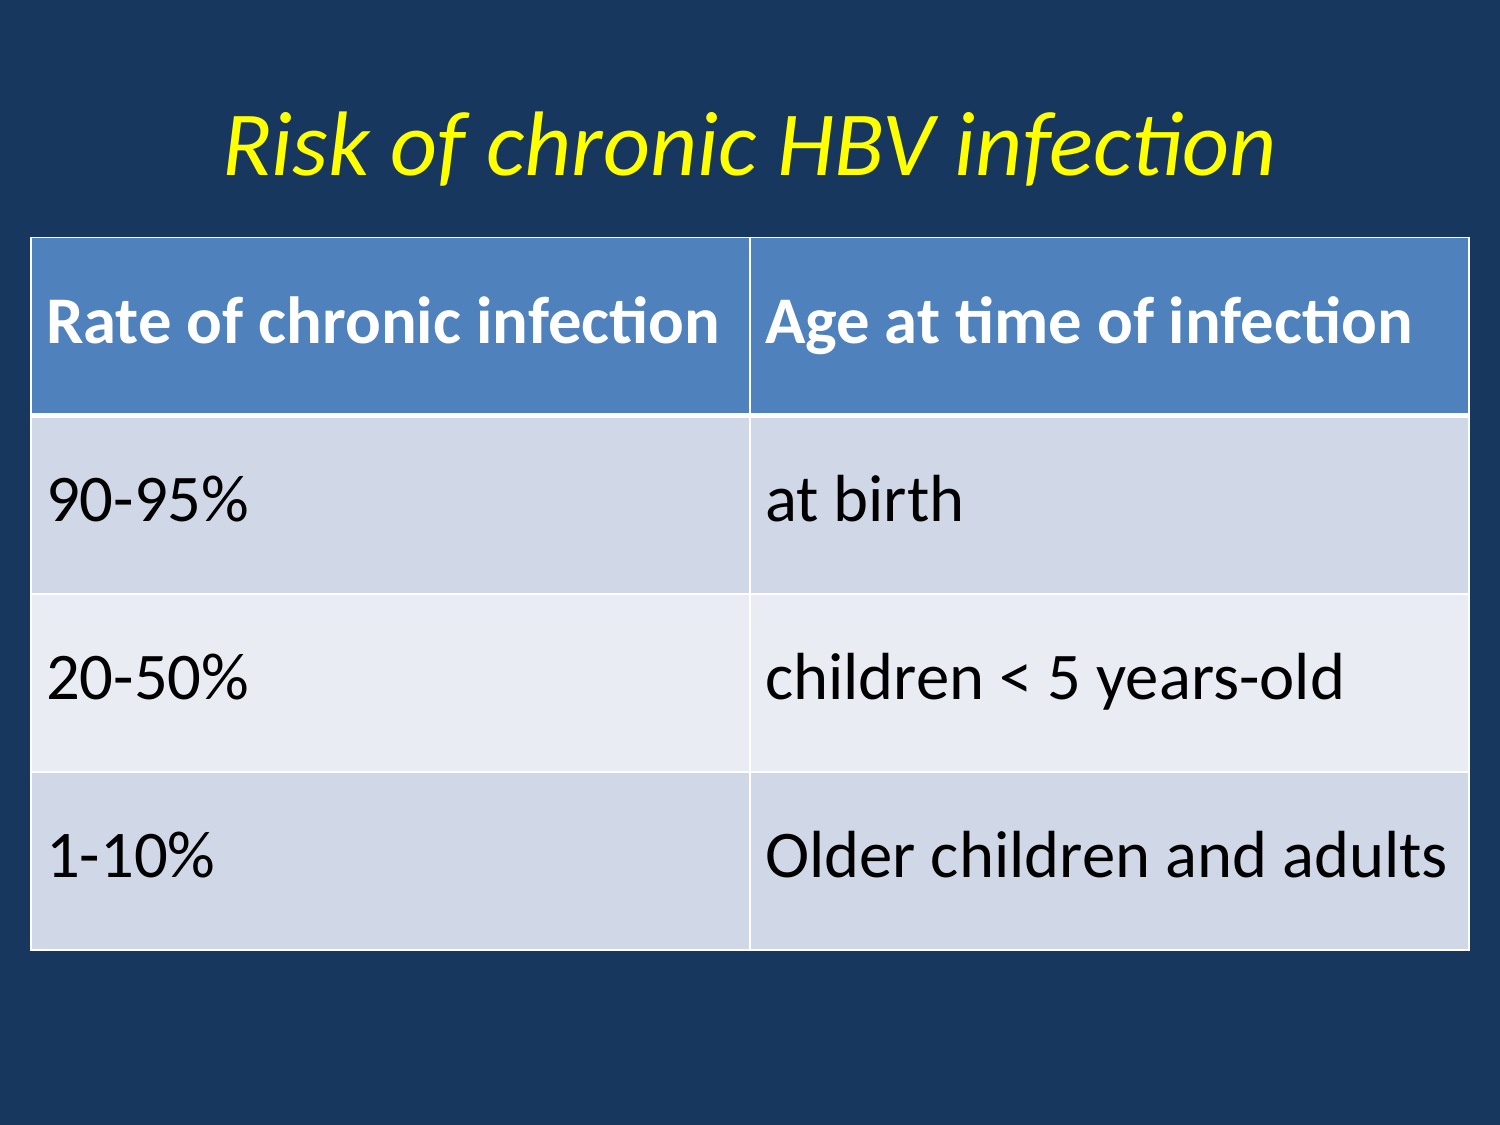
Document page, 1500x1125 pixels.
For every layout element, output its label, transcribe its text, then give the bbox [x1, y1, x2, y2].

table_cell at birth [751, 418, 1468, 593]
table_cell children < 5 years-old [751, 595, 1468, 771]
title Risk of chronic HBV infection [75, 45, 1425, 233]
table_cell 1-10% [32, 773, 749, 949]
table_cell 90-95% [32, 418, 749, 593]
table_cell 20-50% [32, 595, 749, 771]
table_header Age at time of infection [751, 238, 1468, 413]
table_cell Older children and adults [751, 773, 1468, 949]
table_header Rate of chronic infection [32, 238, 749, 413]
